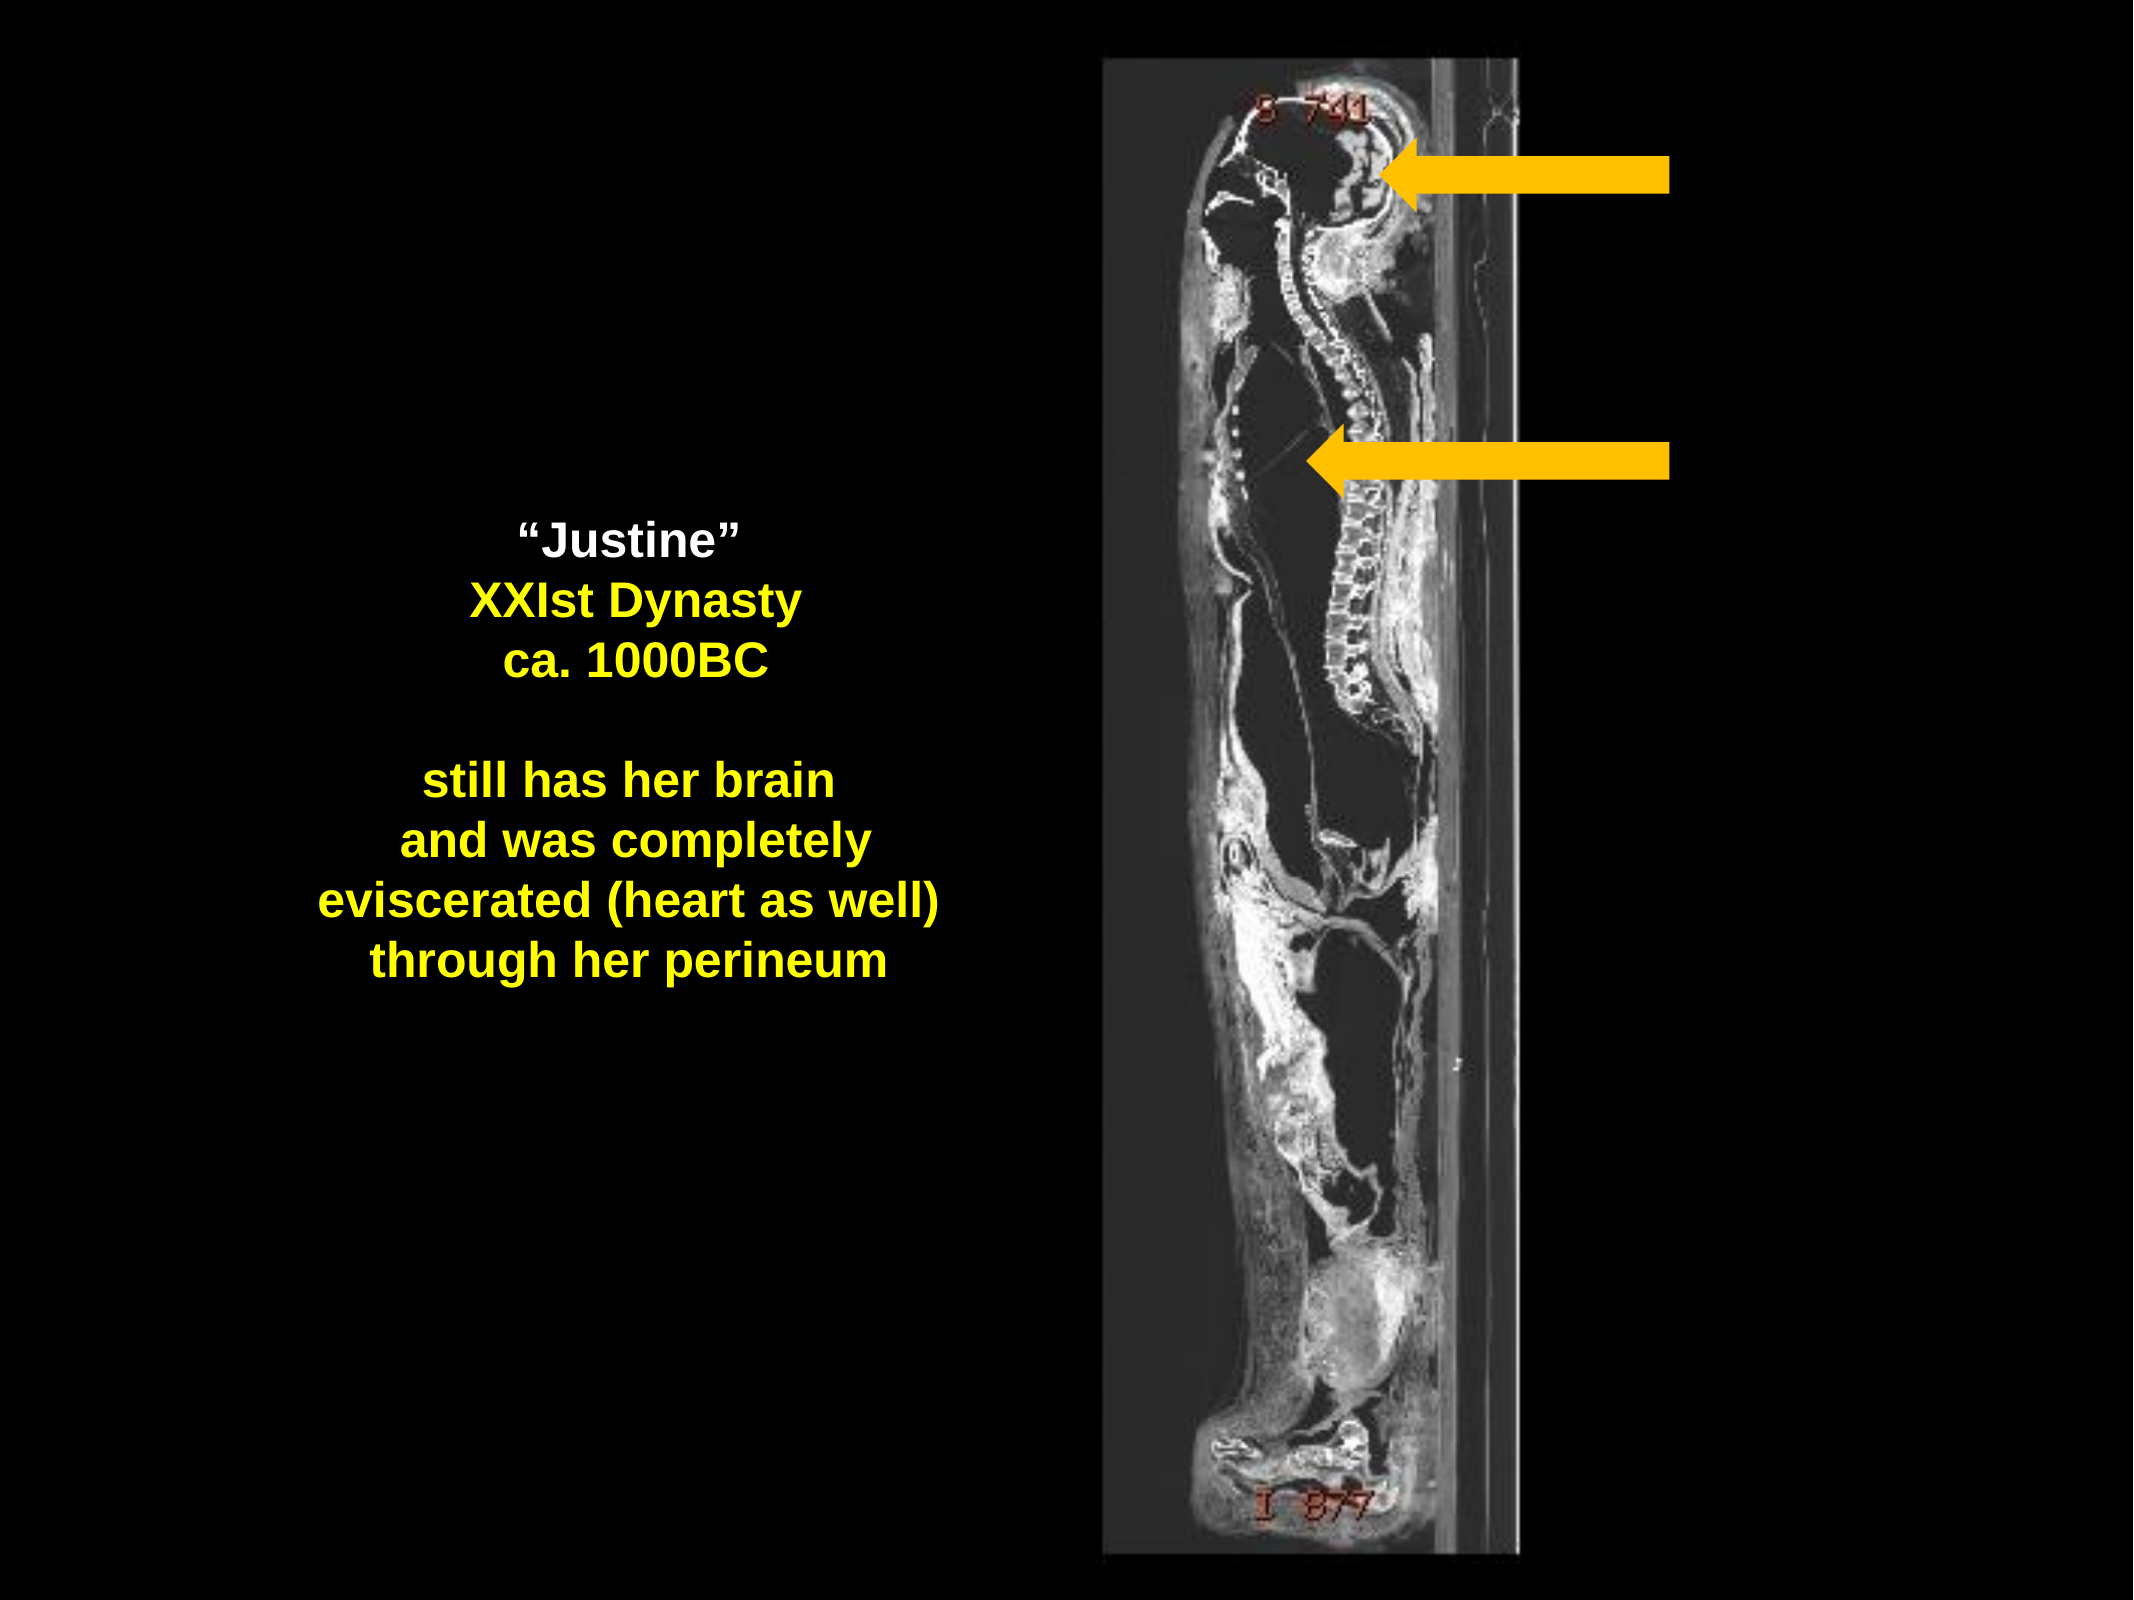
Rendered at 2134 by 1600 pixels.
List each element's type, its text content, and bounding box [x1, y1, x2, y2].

picture [1016, 16, 1597, 1564]
text_box [1601, 442, 1670, 480]
text_box “Justine” XXIst Dynasty ca. 1000BC still has her brain and was completely eviscerated (heart as well) through her perineum [302, 499, 970, 995]
text_box [1601, 156, 1670, 194]
